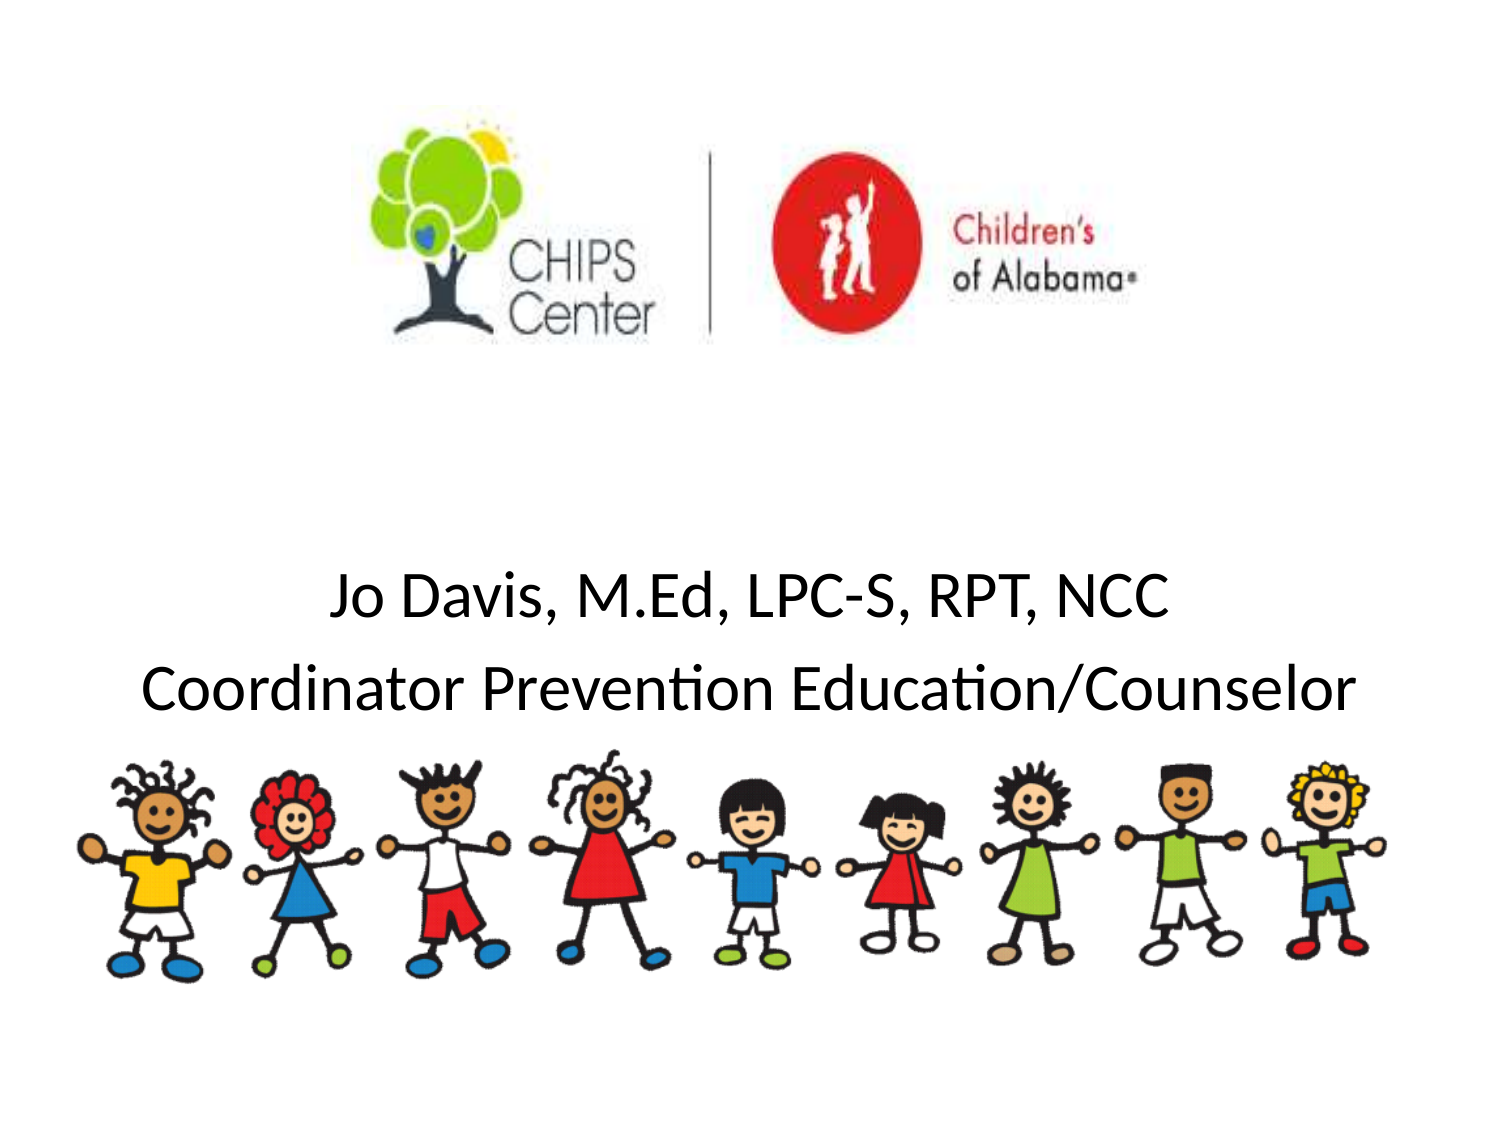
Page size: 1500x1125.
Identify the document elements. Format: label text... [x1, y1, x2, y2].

picture [66, 744, 1405, 988]
picture [350, 105, 1150, 360]
list Jo Davis, M.Ed, LPC-S, RPT, NCC Coordinator Prevention Education/Counselor [75, 262, 1425, 1005]
